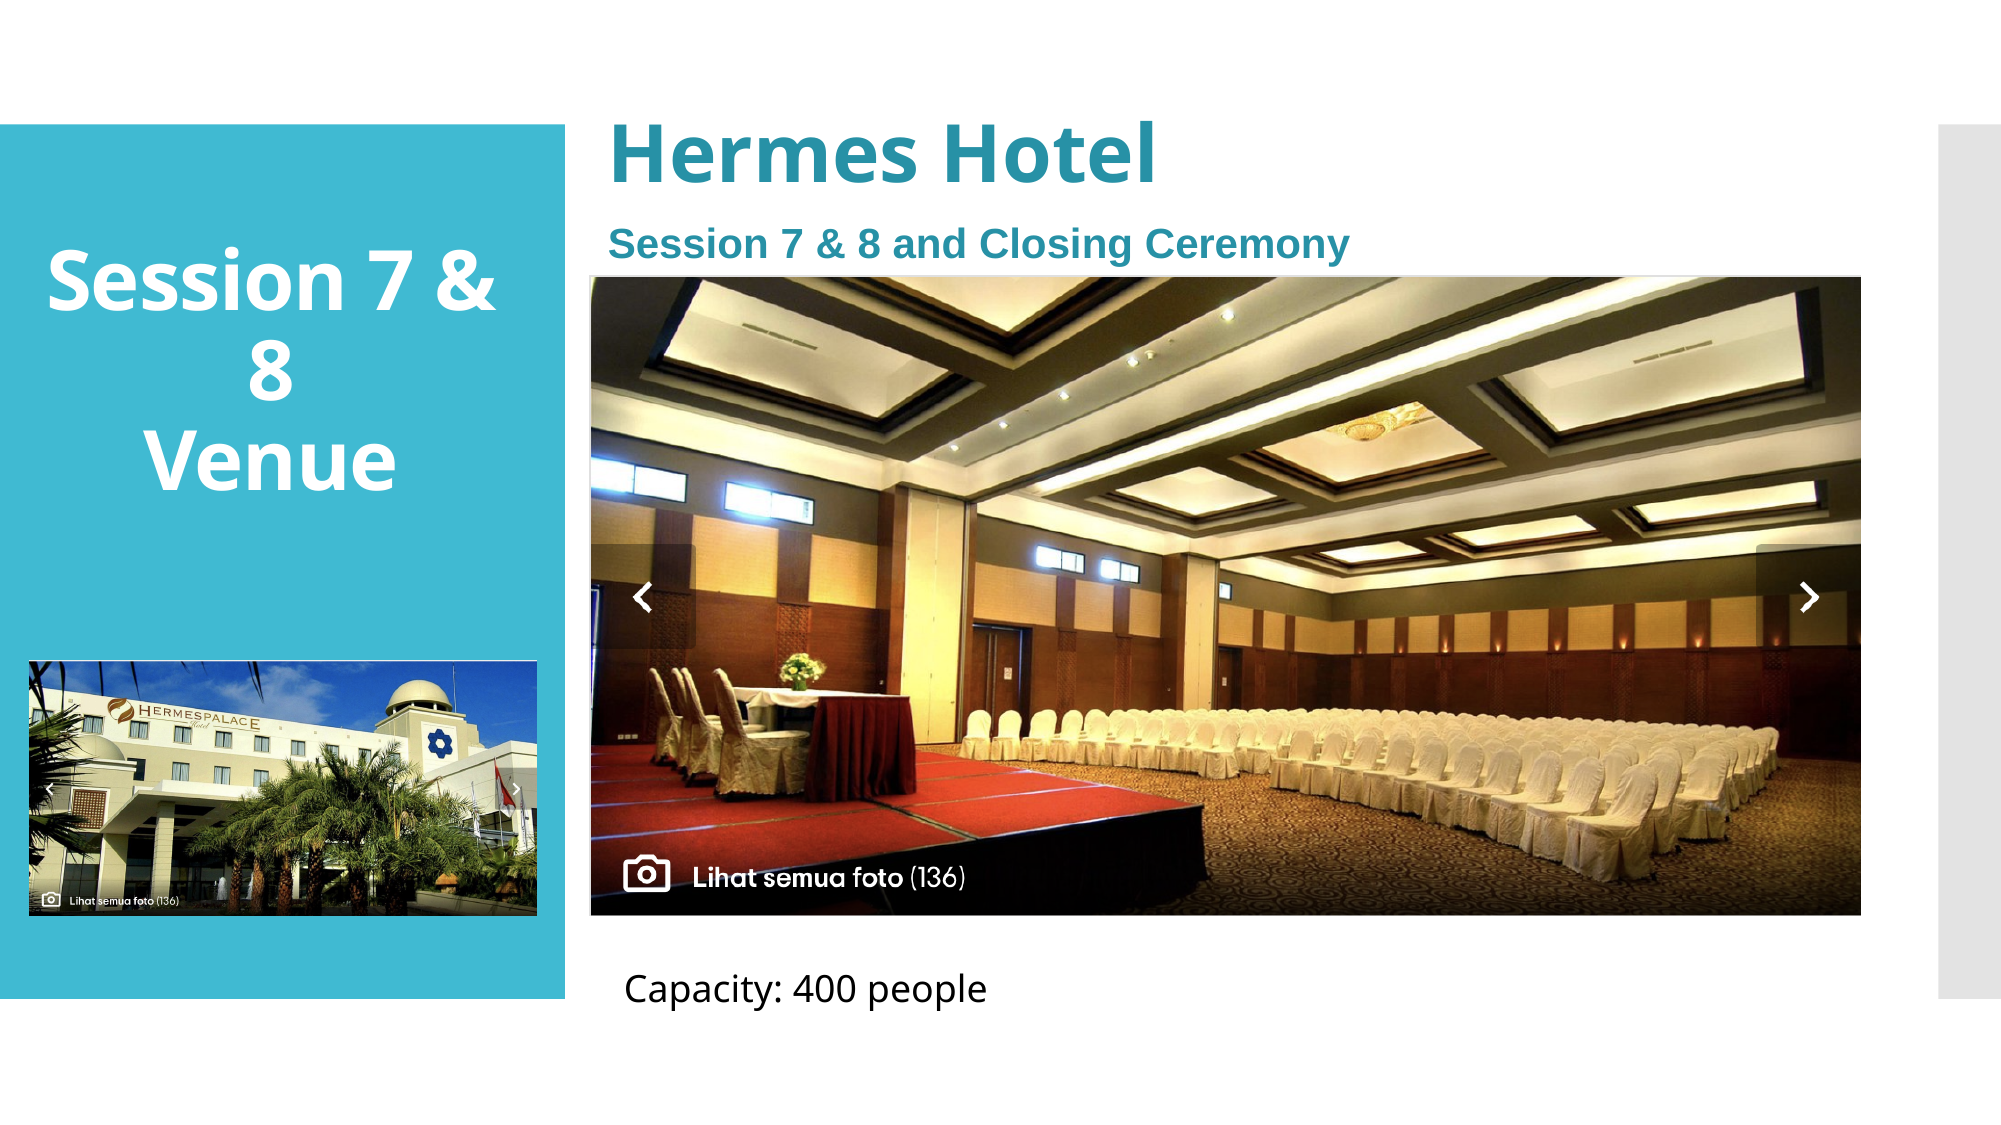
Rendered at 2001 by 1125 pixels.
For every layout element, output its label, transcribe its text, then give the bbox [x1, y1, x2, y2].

picture [29, 660, 537, 917]
text_box Hermes Hotel Session 7 & 8 and Closing Ceremony [592, 104, 1853, 275]
picture [585, 275, 1861, 917]
title Session 7 & 8 Venue [17, 184, 525, 563]
text_box Capacity: 400 people [609, 957, 1013, 1017]
